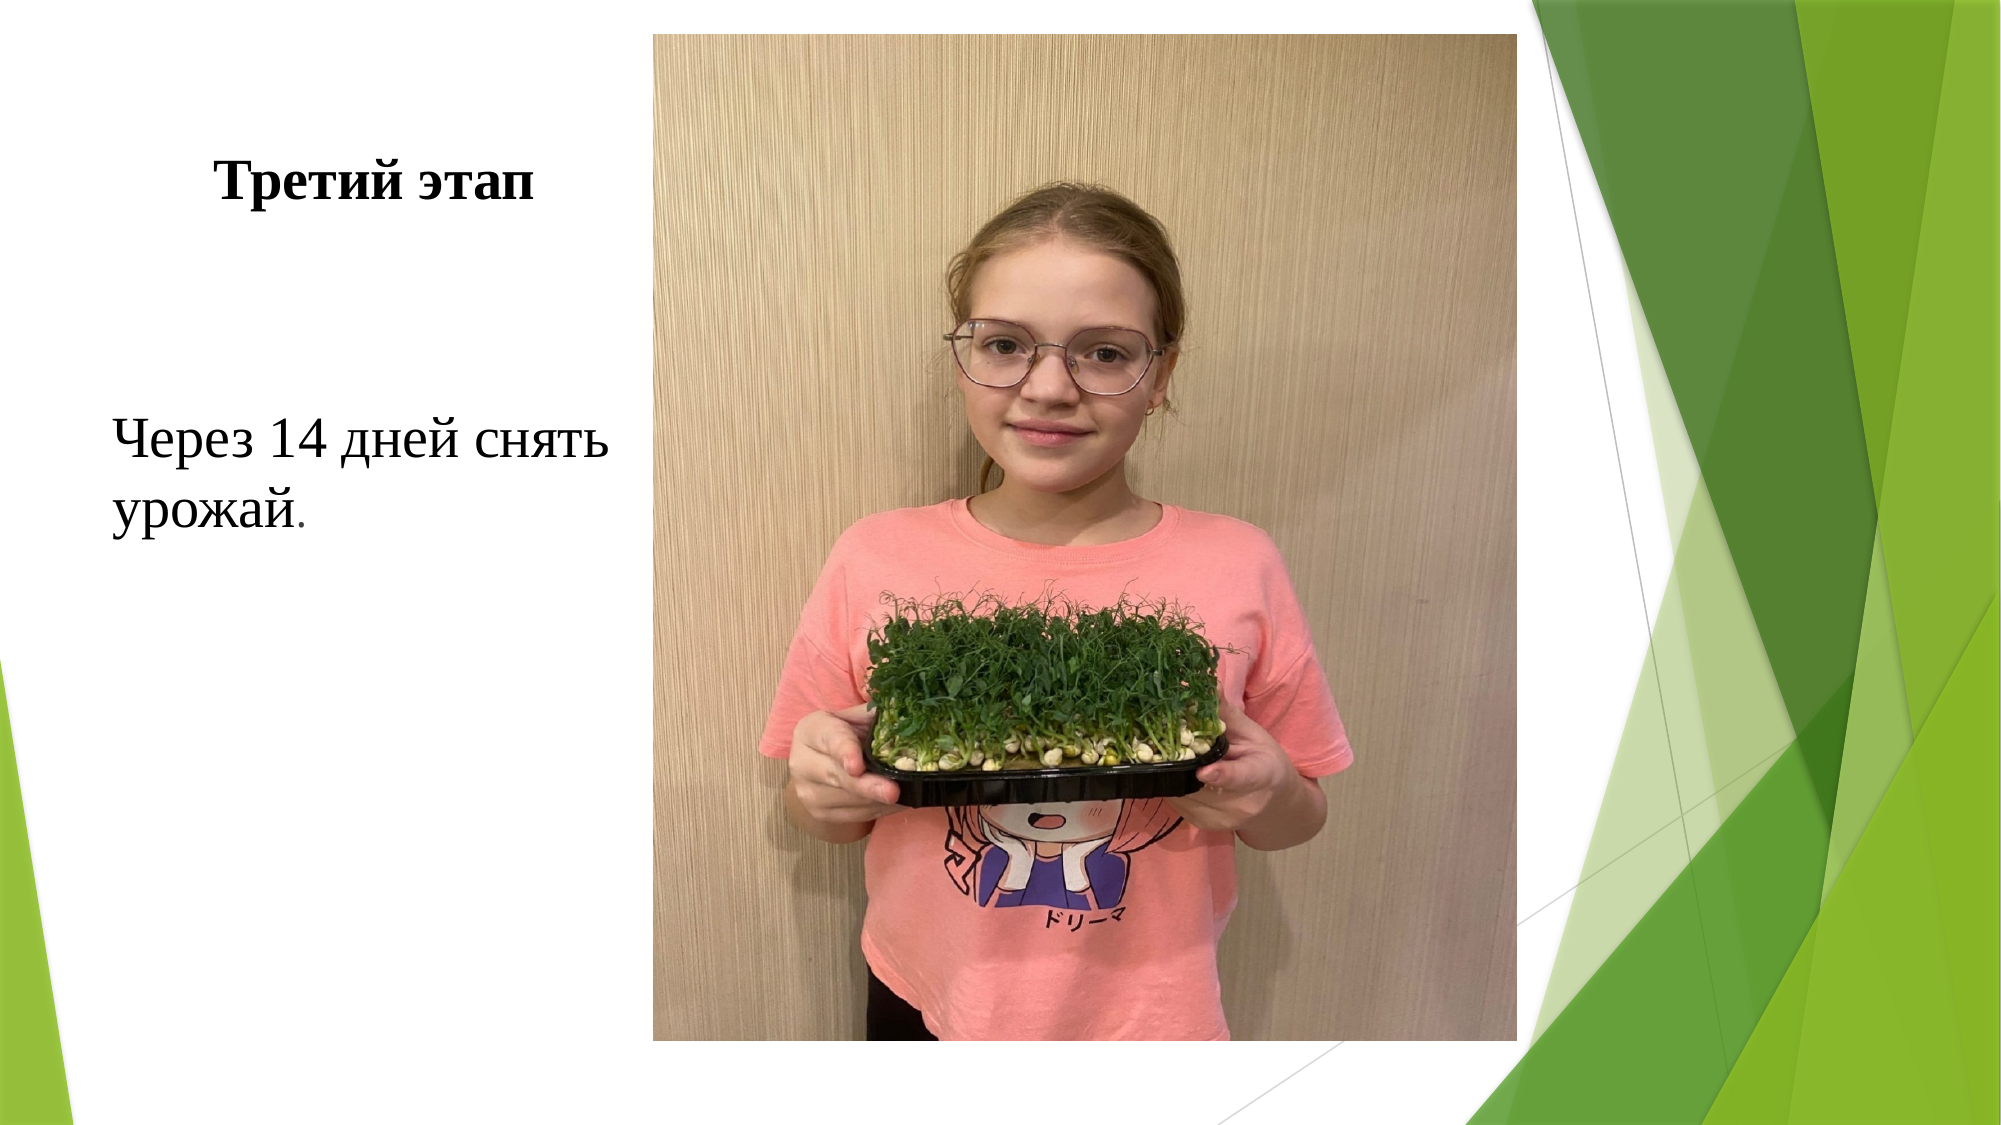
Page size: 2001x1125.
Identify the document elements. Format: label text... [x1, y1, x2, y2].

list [652, 34, 1517, 1042]
list Через 14 дней снять урожай. [97, 335, 647, 760]
title Третий этап [51, 100, 647, 219]
